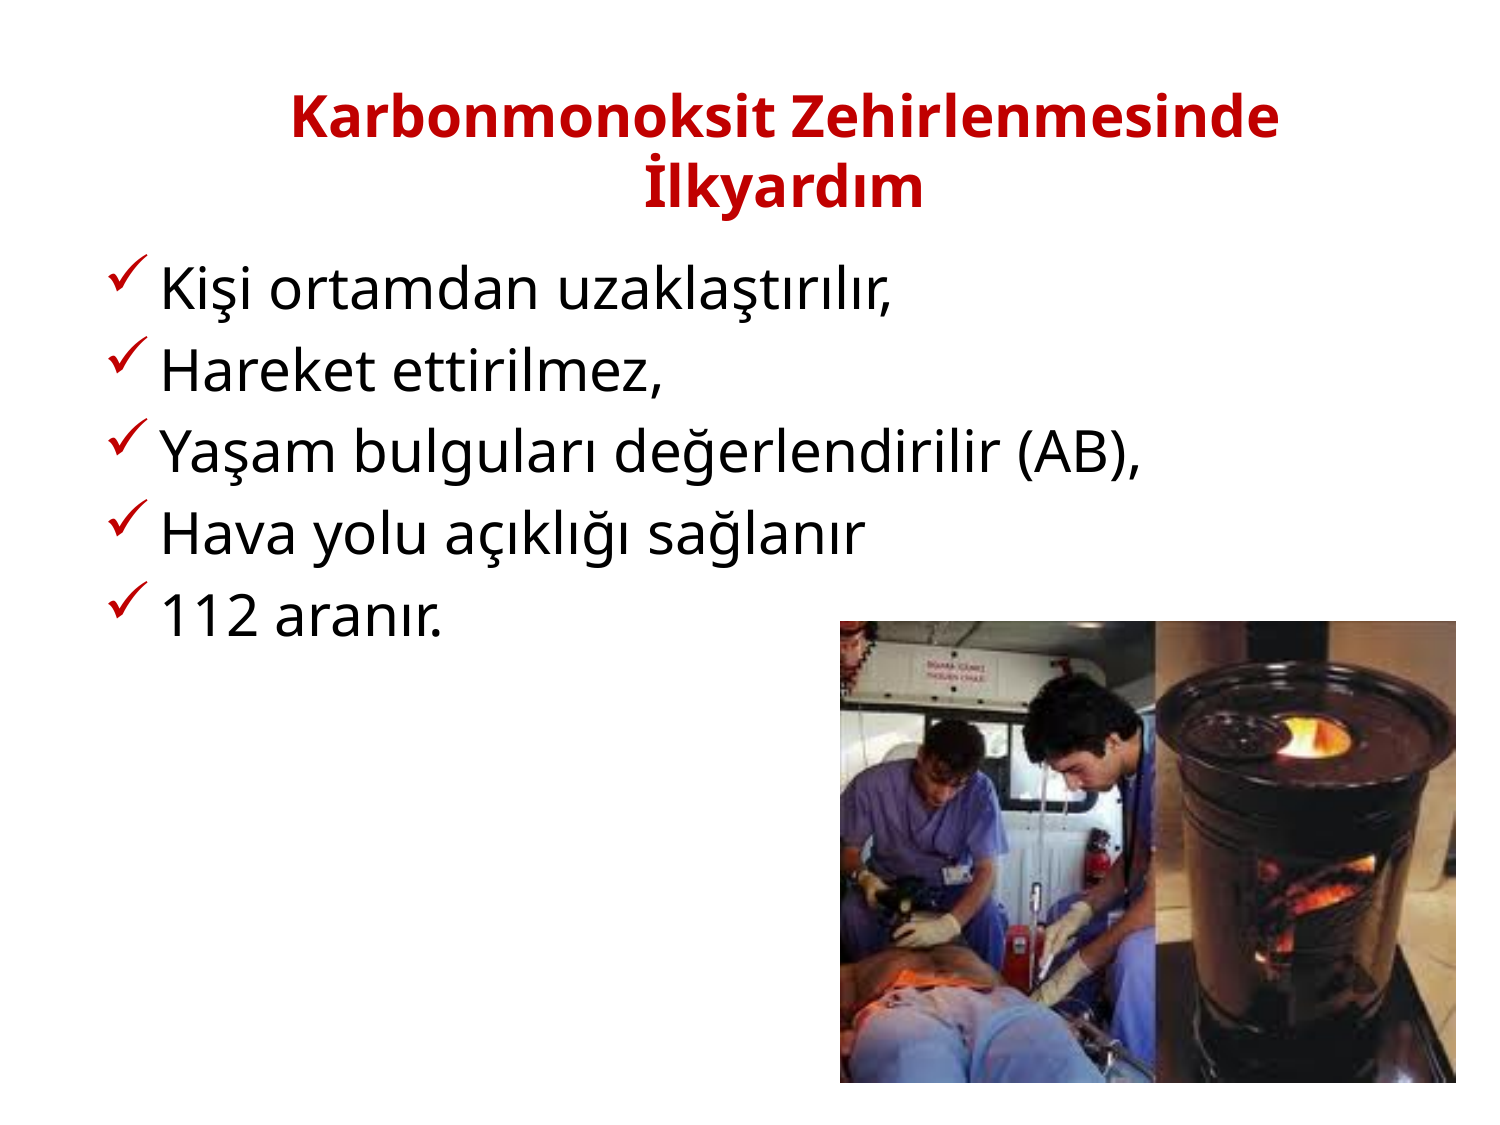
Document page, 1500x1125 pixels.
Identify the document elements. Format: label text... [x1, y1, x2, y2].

picture [840, 621, 1456, 1083]
title Karbonmonoksit Zehirlenmesinde İlkyardım [147, 101, 1423, 198]
list Kişi ortamdan uzaklaştırılır, Hareket ettirilmez, Yaşam bulguları değerlendirilir (AB), Hava yolu açıklığı sağlanır 112 aranır. [88, 243, 1351, 834]
